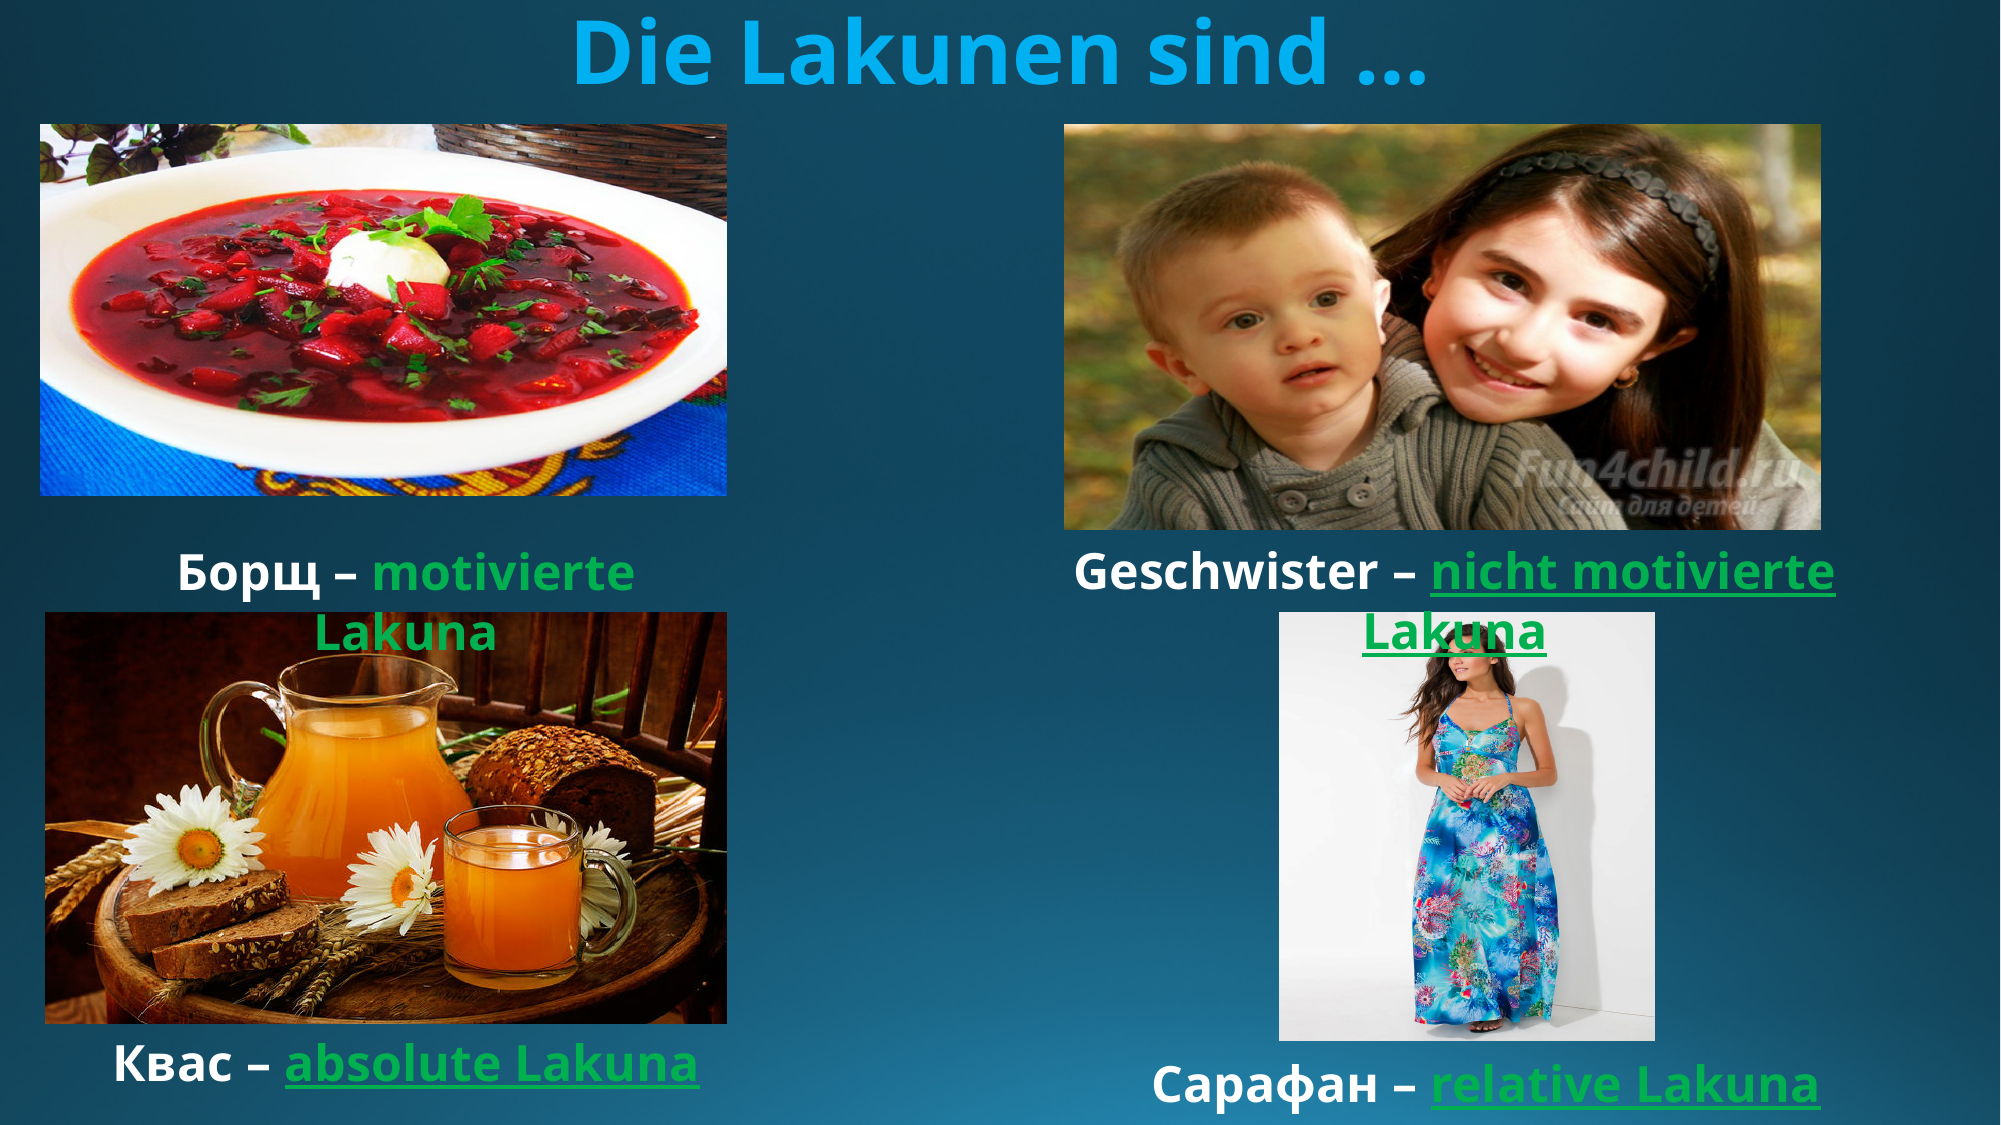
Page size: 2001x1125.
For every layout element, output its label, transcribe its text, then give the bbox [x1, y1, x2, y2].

picture [0, 0, 2001, 1125]
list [45, 612, 727, 1024]
text_box Geschwister – nicht motivierte Lakuna [997, 532, 1912, 667]
title Die Lakunen sind … [138, 0, 1863, 112]
text_box Квас – absolute Lakuna [70, 1023, 742, 1099]
text_box Сарафан – relative Lakuna [1136, 1044, 1836, 1120]
text_box Борщ – motivierte Lakuna [70, 533, 742, 668]
